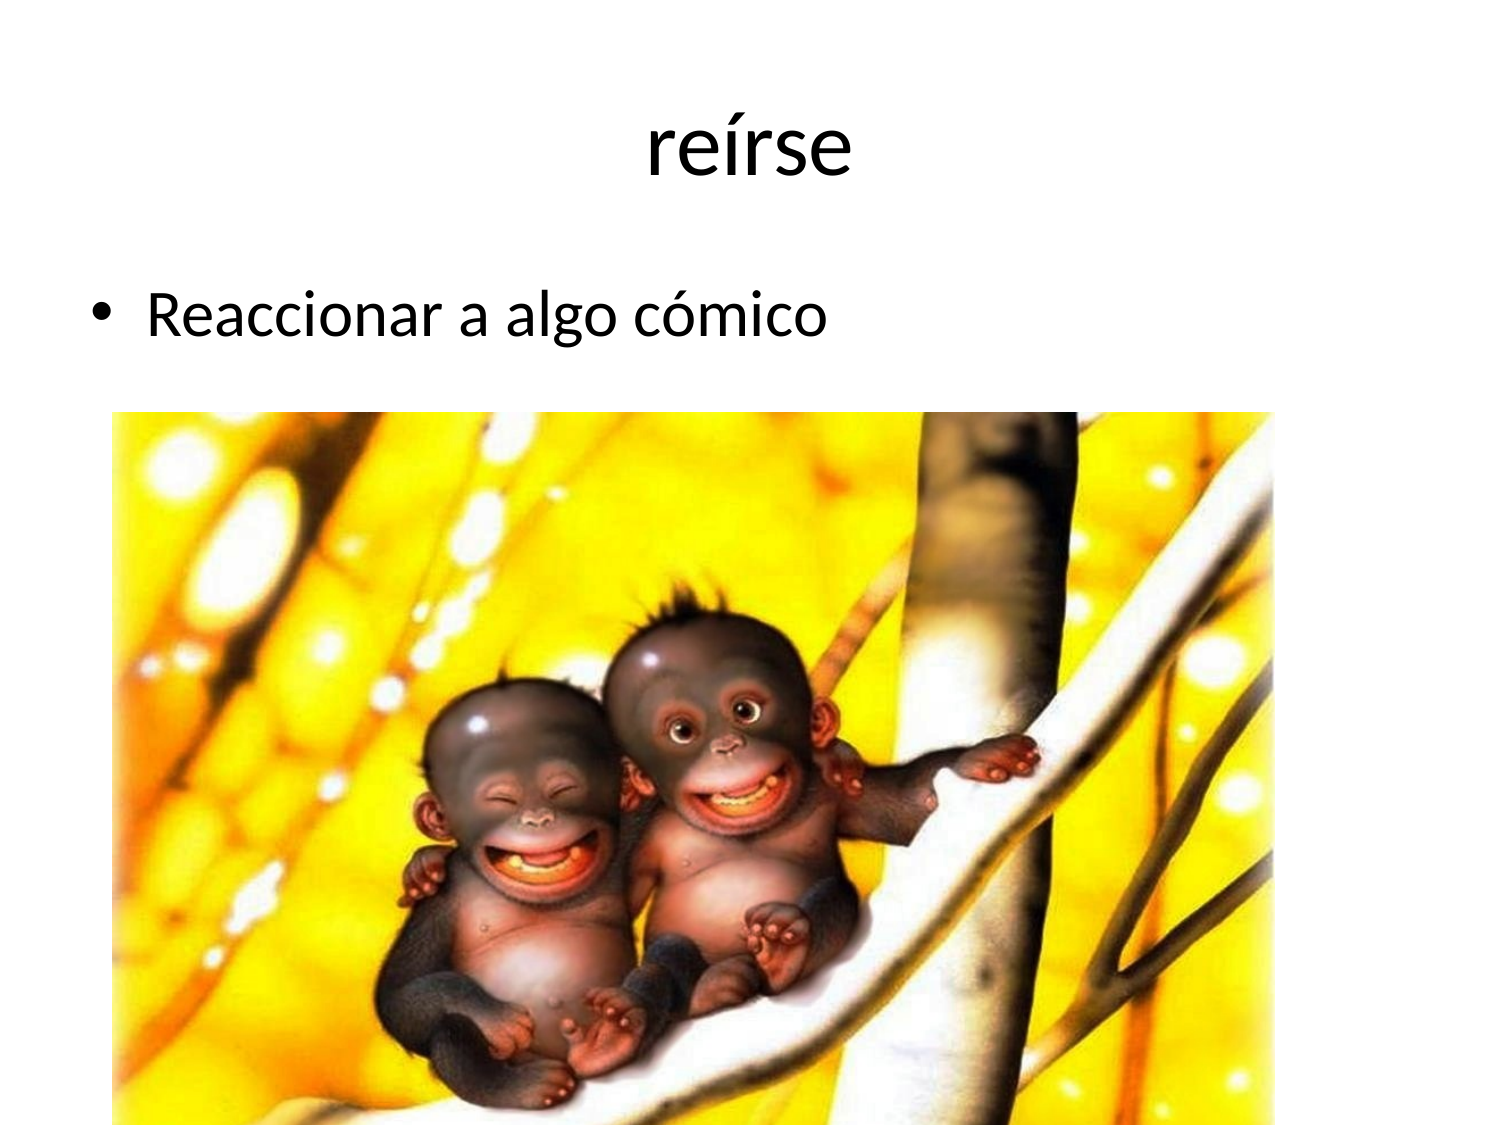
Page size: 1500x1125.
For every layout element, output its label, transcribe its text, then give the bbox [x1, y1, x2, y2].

picture [112, 412, 1276, 1125]
title reírse [75, 45, 1425, 233]
list Reaccionar a algo cómico [75, 262, 1425, 1005]
